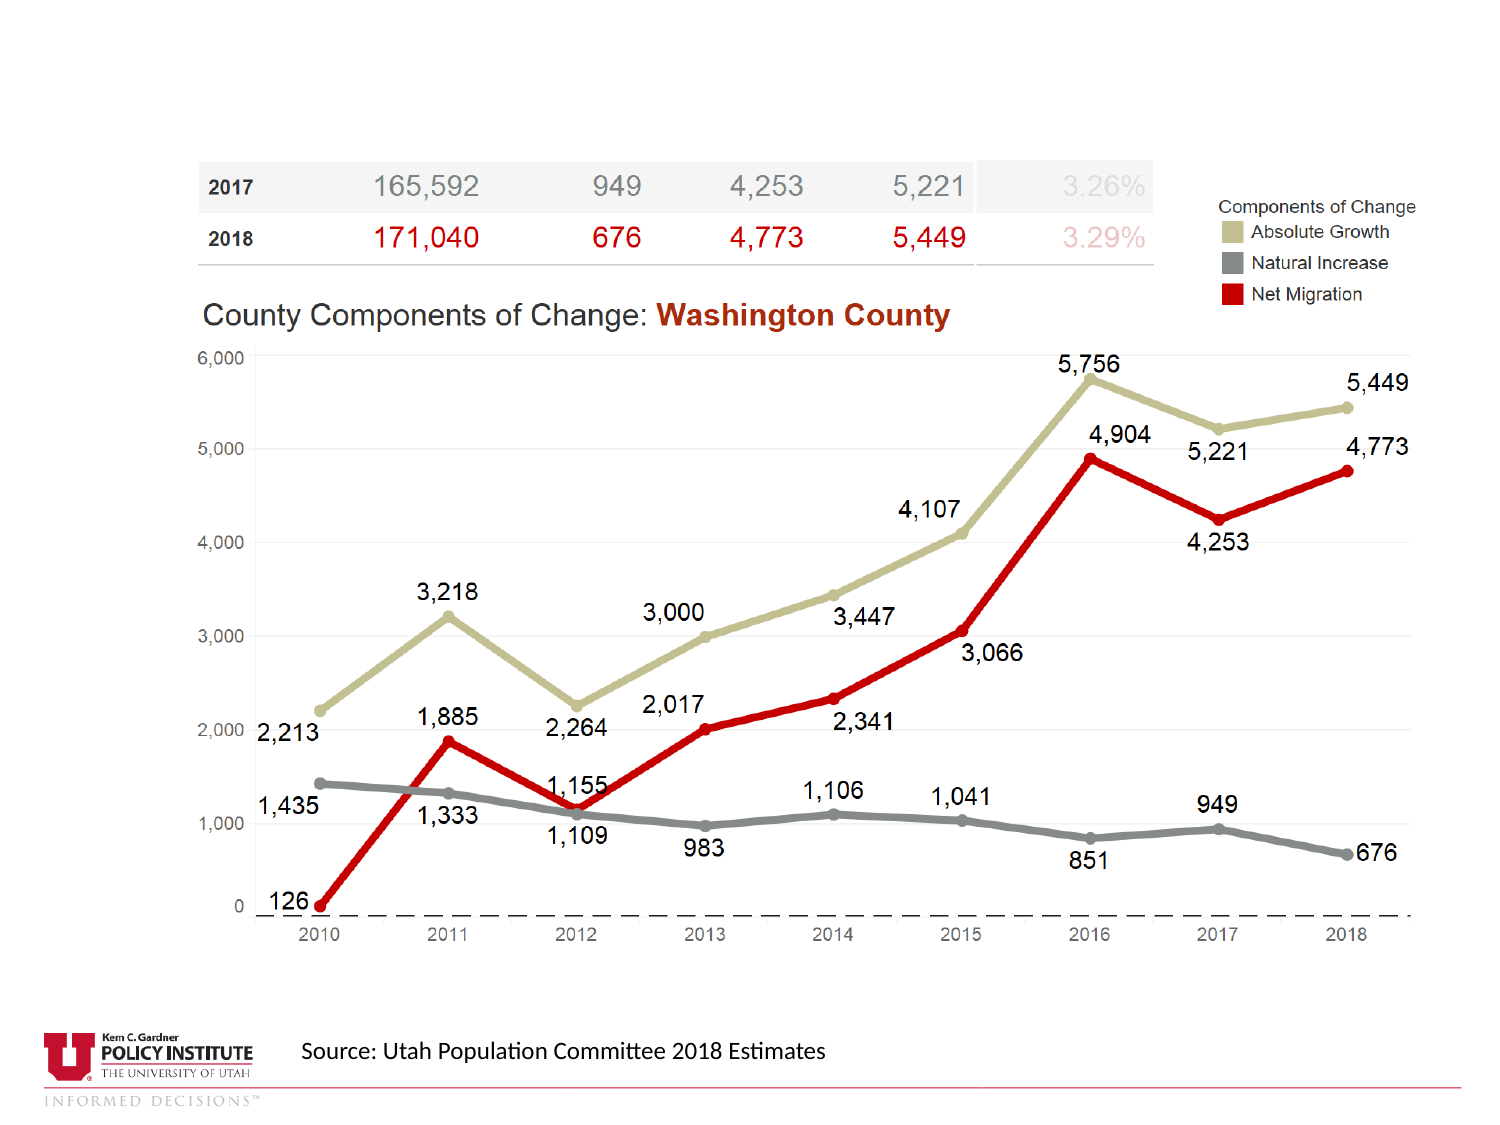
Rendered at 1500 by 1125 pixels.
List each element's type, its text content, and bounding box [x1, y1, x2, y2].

text_box Source: Utah Population Committee 2018 Estimates [286, 1027, 1475, 1073]
picture [194, 159, 1443, 945]
